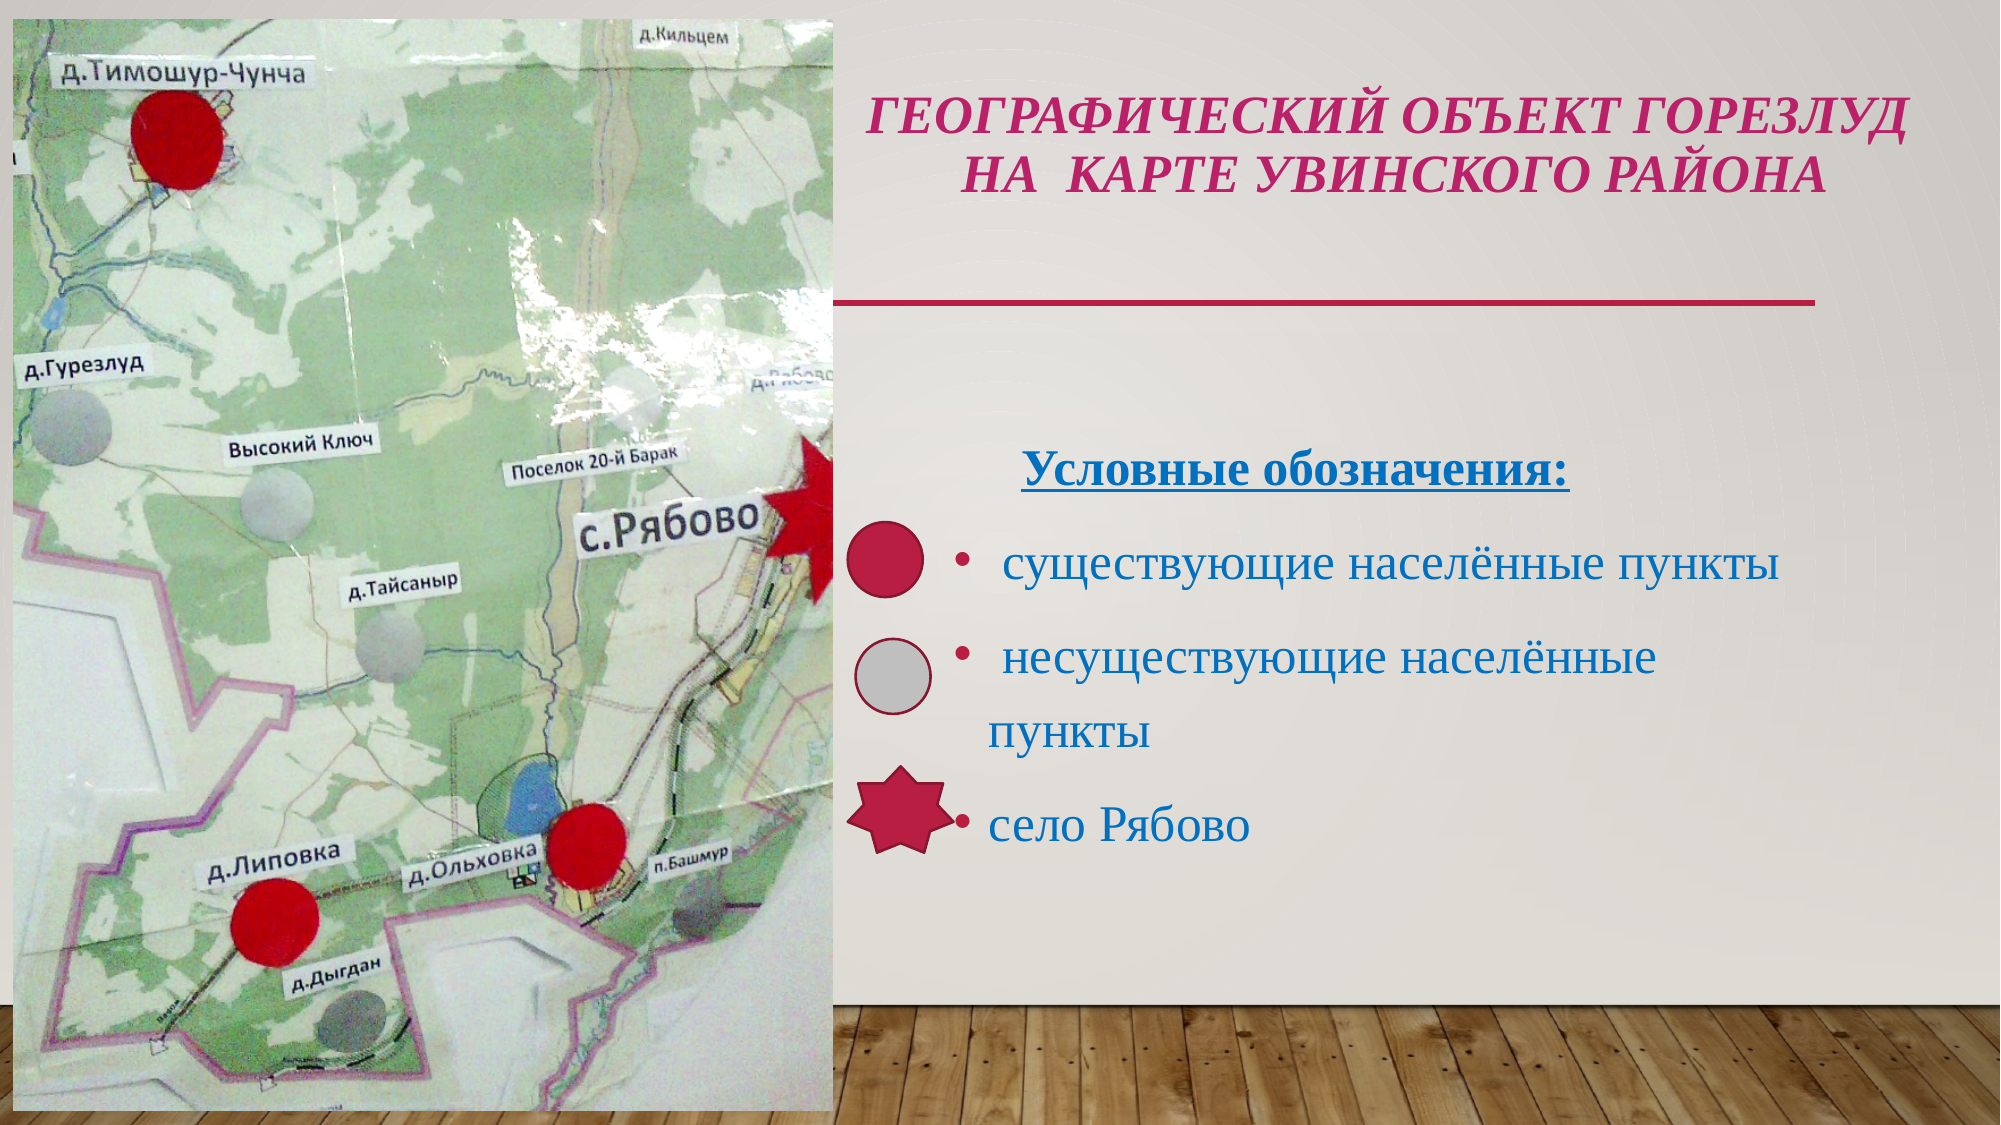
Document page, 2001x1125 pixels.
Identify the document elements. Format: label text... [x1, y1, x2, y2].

text_box Условные обозначения: существующие населённые пункты несуществующие населённые пункты село Рябово [938, 414, 1929, 864]
text_box [846, 765, 955, 854]
text_box [854, 637, 932, 716]
picture [0, 1005, 2000, 1125]
title Географический объект Горезлуд на карте увинского района [847, 79, 1942, 254]
text_box [846, 520, 925, 599]
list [13, 18, 833, 1111]
